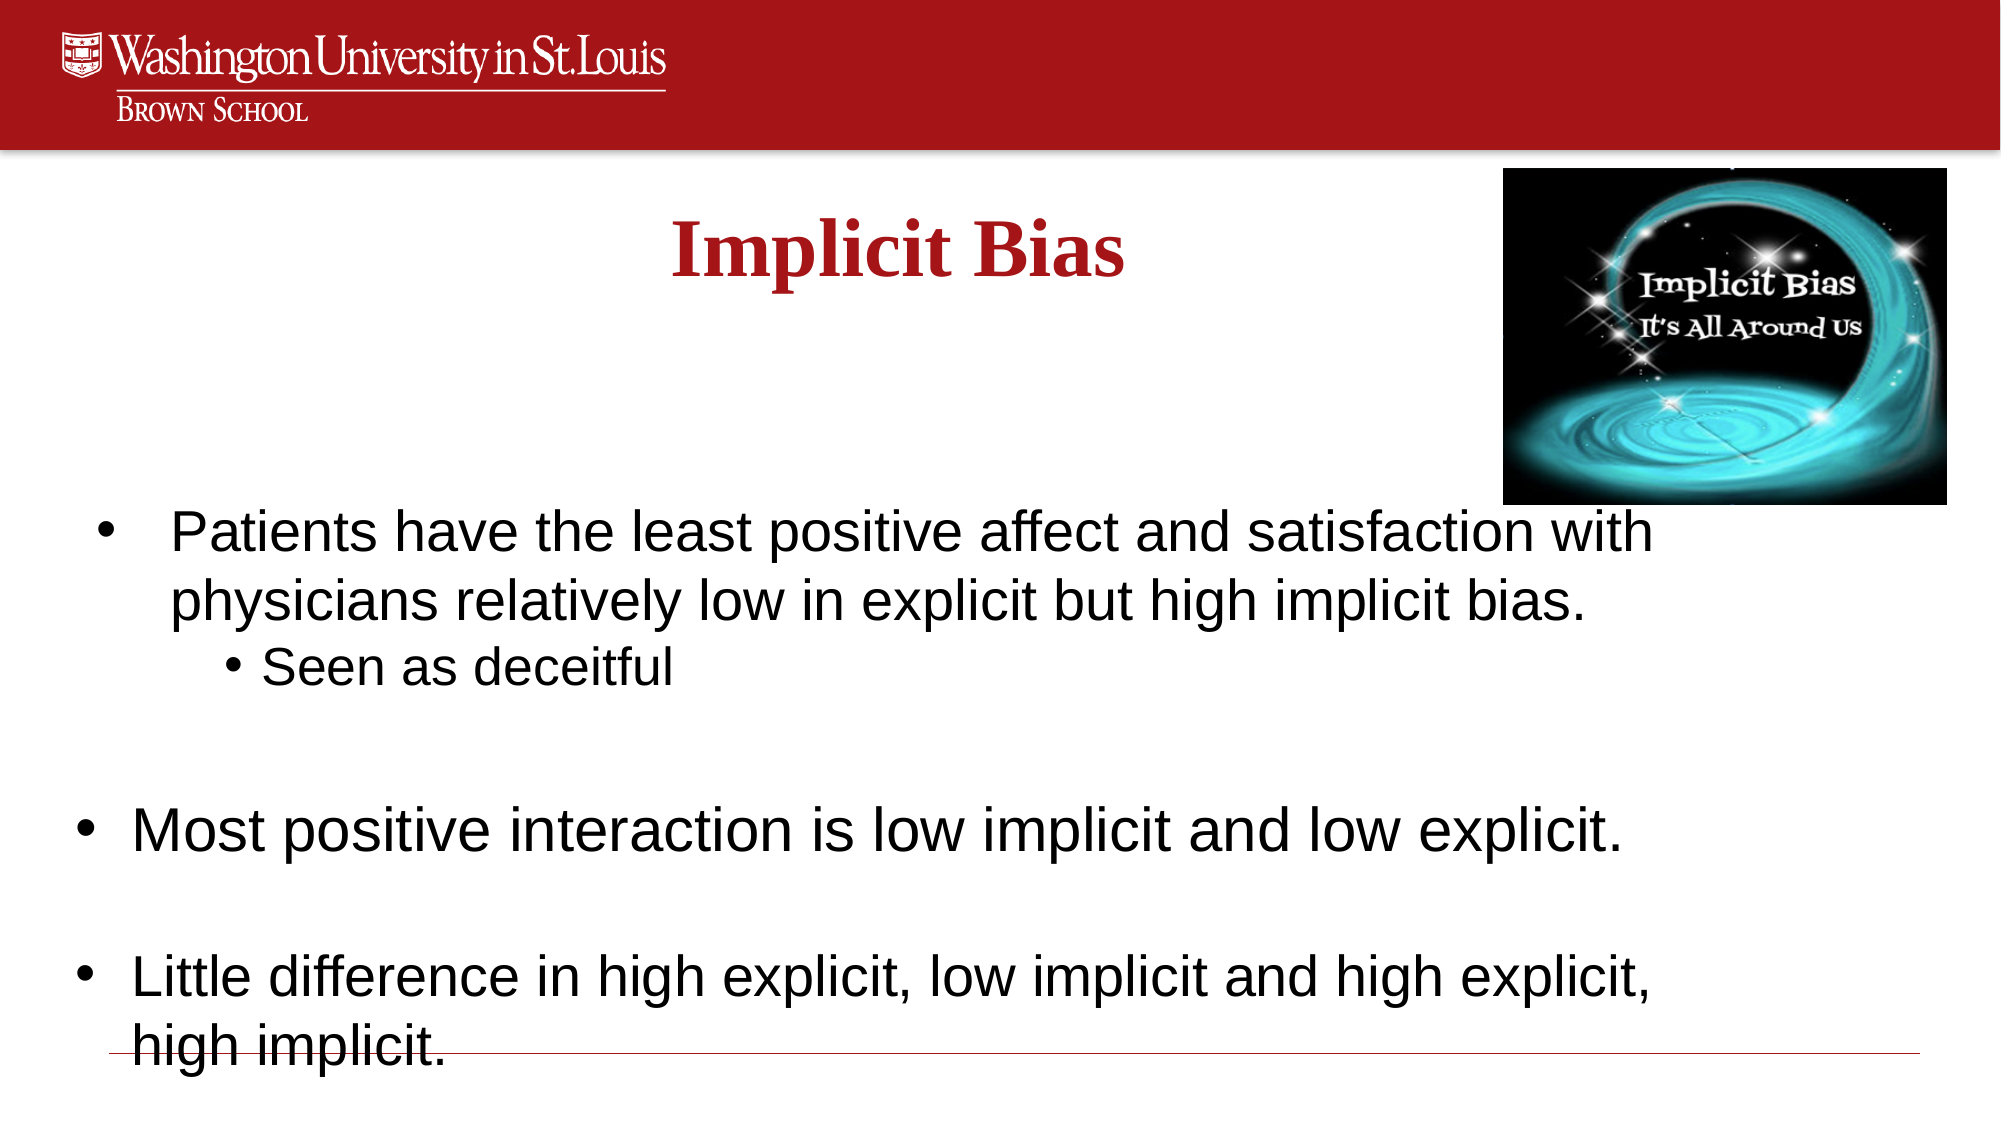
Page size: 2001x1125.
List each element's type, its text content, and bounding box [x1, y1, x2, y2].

list Patients have the least positive affect and satisfaction with physicians relatively low in explicit but high implicit bias. Seen as deceitful Most positive interaction is low implicit and low explicit. Little difference in high explicit, low implicit and high explicit, high implicit. [58, 417, 1781, 1088]
picture [1502, 168, 1947, 505]
title Implicit Bias [279, 149, 1518, 337]
picture [34, 0, 698, 150]
